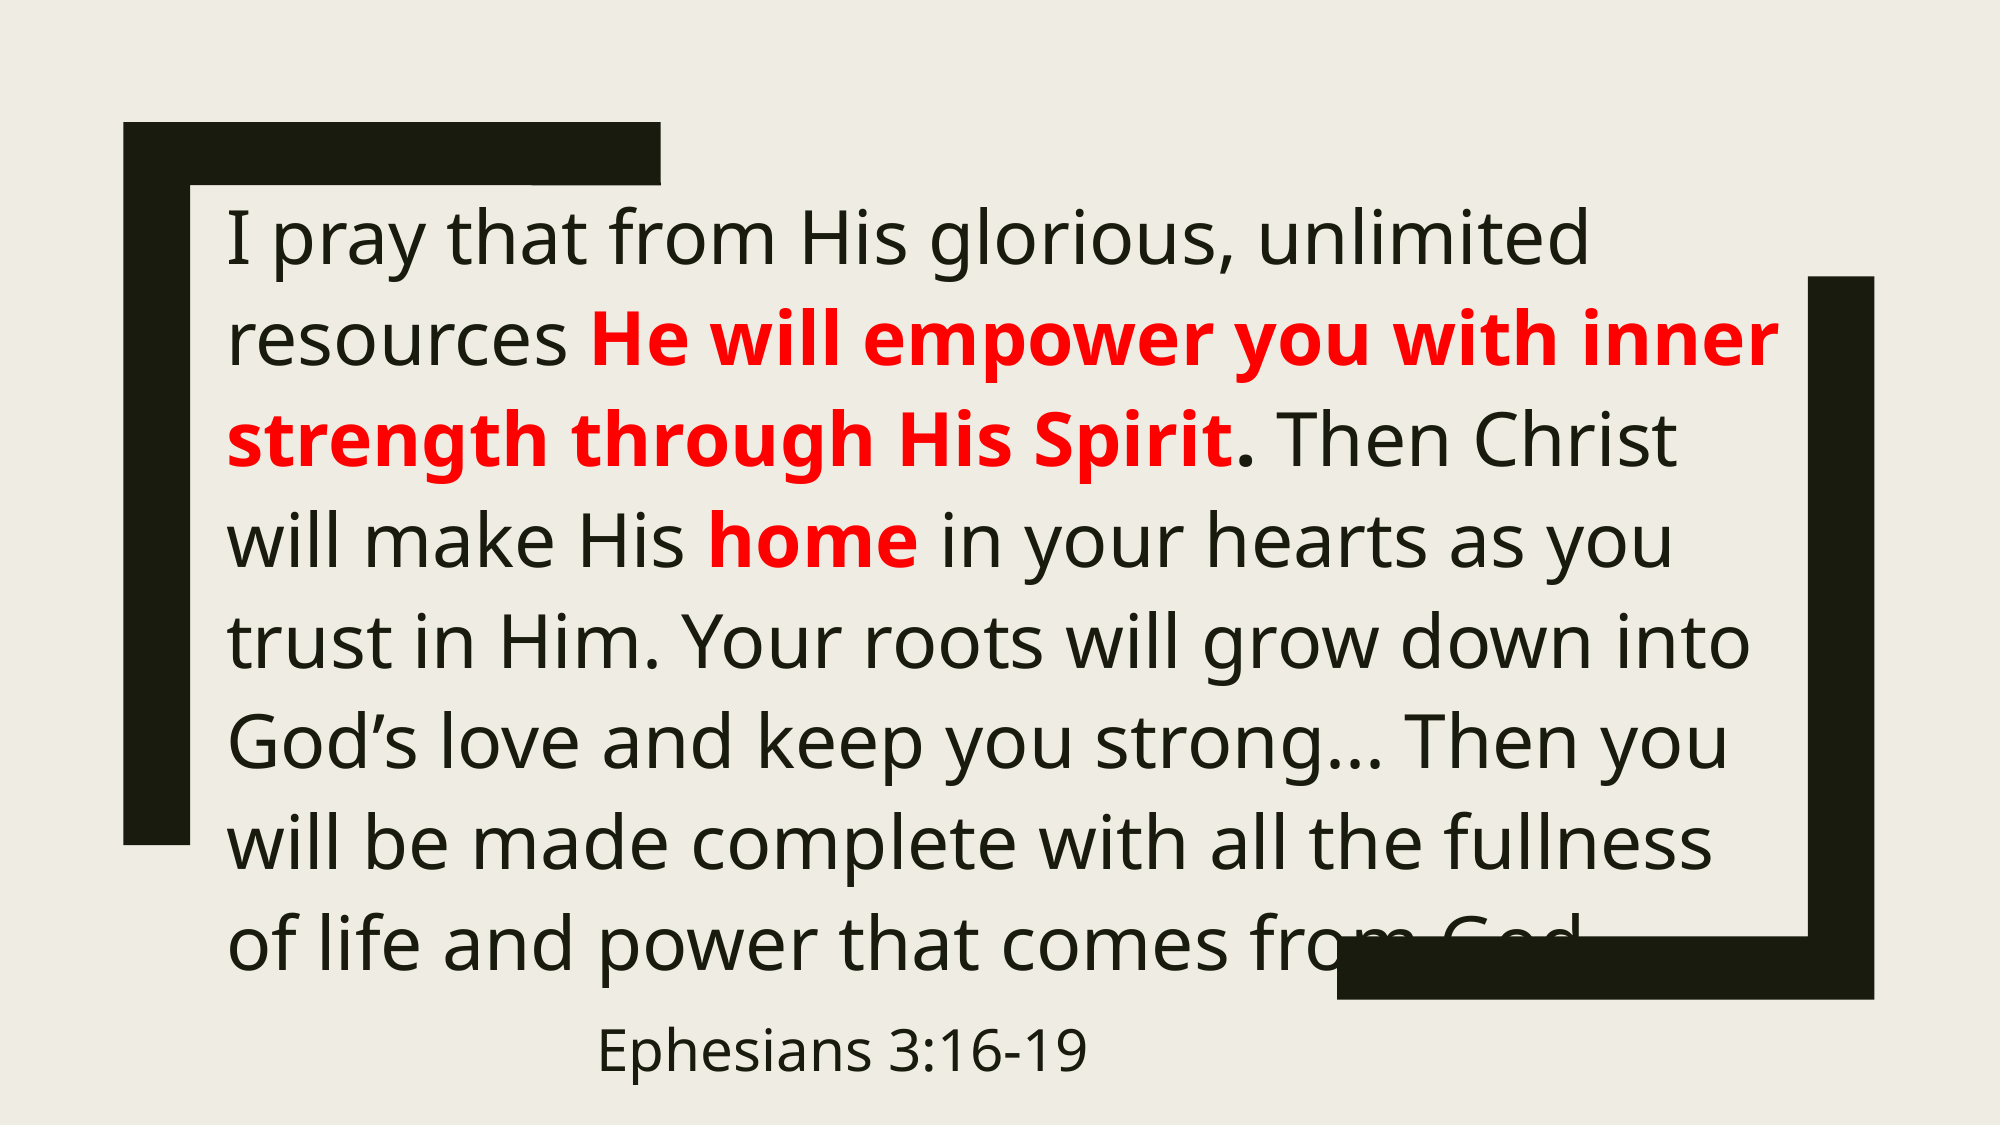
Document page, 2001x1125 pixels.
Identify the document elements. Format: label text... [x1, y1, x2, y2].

subtitle I pray that from His glorious, unlimited resources He will empower you with inner strength through His Spirit. Then Christ will make His home in your hearts as you trust in Him. Your roots will grow down into God’s love and keep you strong... Then you will be made complete with all the fullness of life and power that comes from God. Ephesians 3:16-19 [210, 171, 1819, 921]
